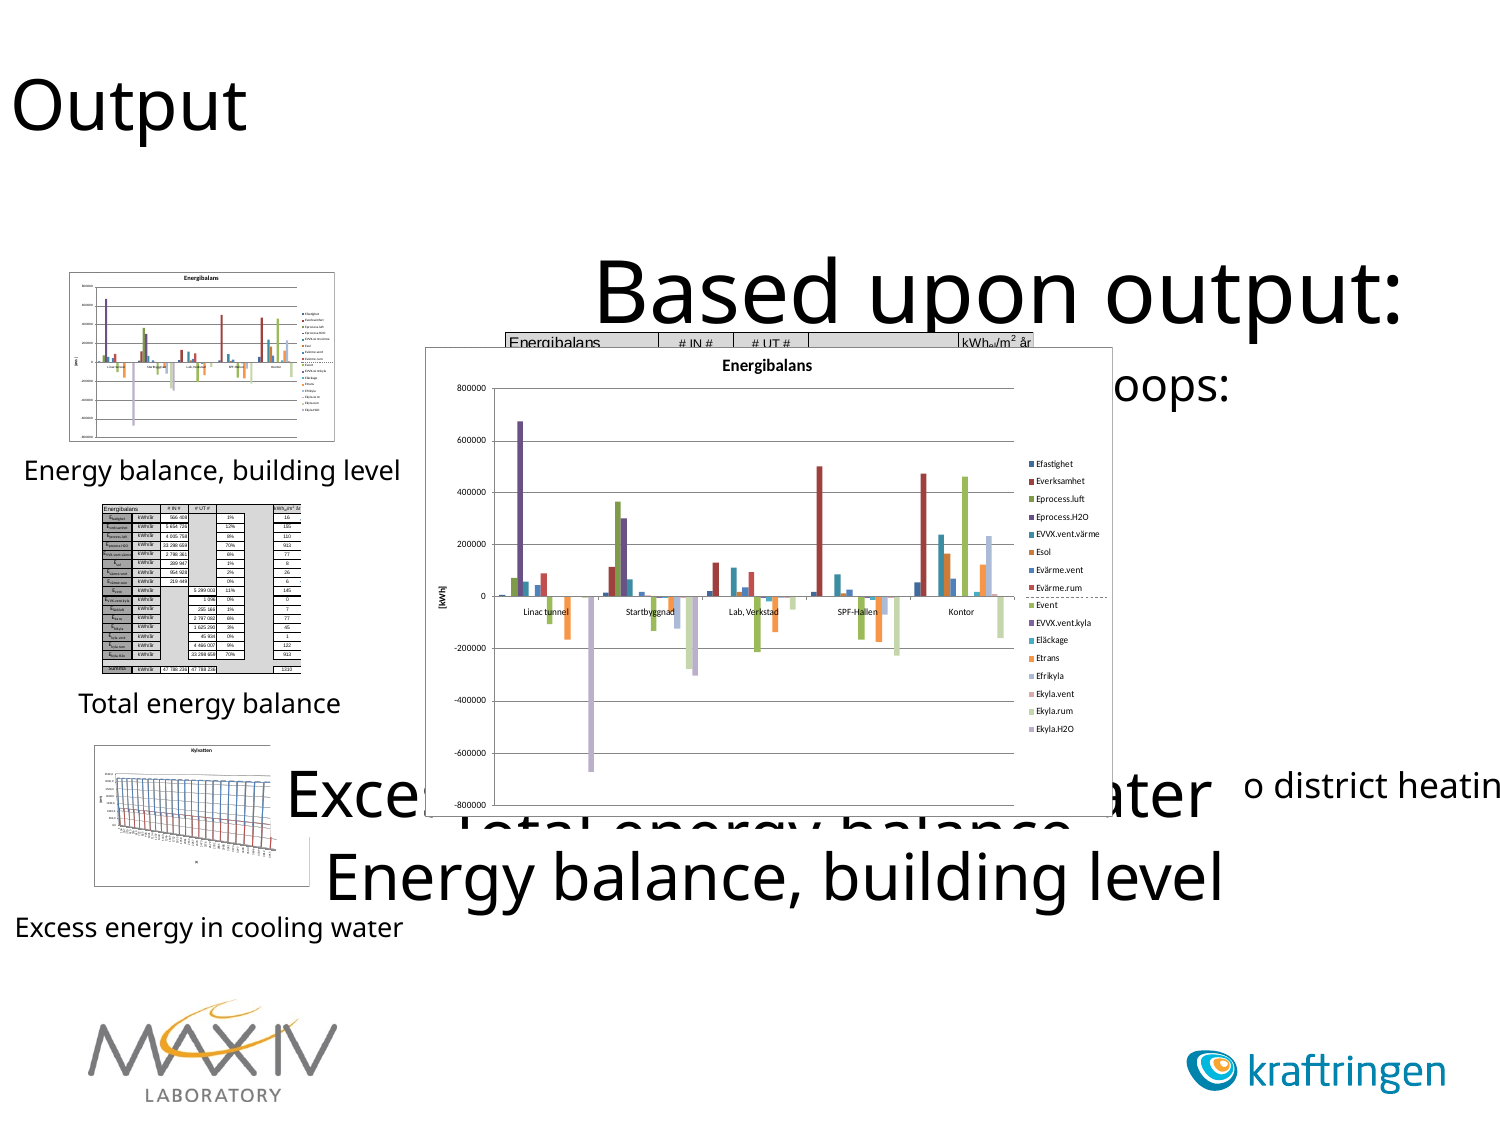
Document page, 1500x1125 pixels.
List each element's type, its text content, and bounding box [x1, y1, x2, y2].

text_box Output [0, 54, 1500, 151]
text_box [1224, 346, 1232, 839]
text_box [67, 504, 278, 727]
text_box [444, 331, 1096, 344]
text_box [14, 271, 410, 495]
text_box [1186, 1050, 1445, 1095]
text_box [283, 346, 324, 839]
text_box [326, 346, 1224, 923]
picture [88, 999, 337, 1102]
text_box Based upon output: Heat recovery / cooling loops: 7/12 C Comfort 25/35 C Heatpump 70/50 C District heating Cooling demand: 5 MW Recovery potential: 30 000 MWh/yr 20% high temperature direct to district heating 80% through heat pump [582, 230, 1500, 1036]
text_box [4, 744, 421, 952]
